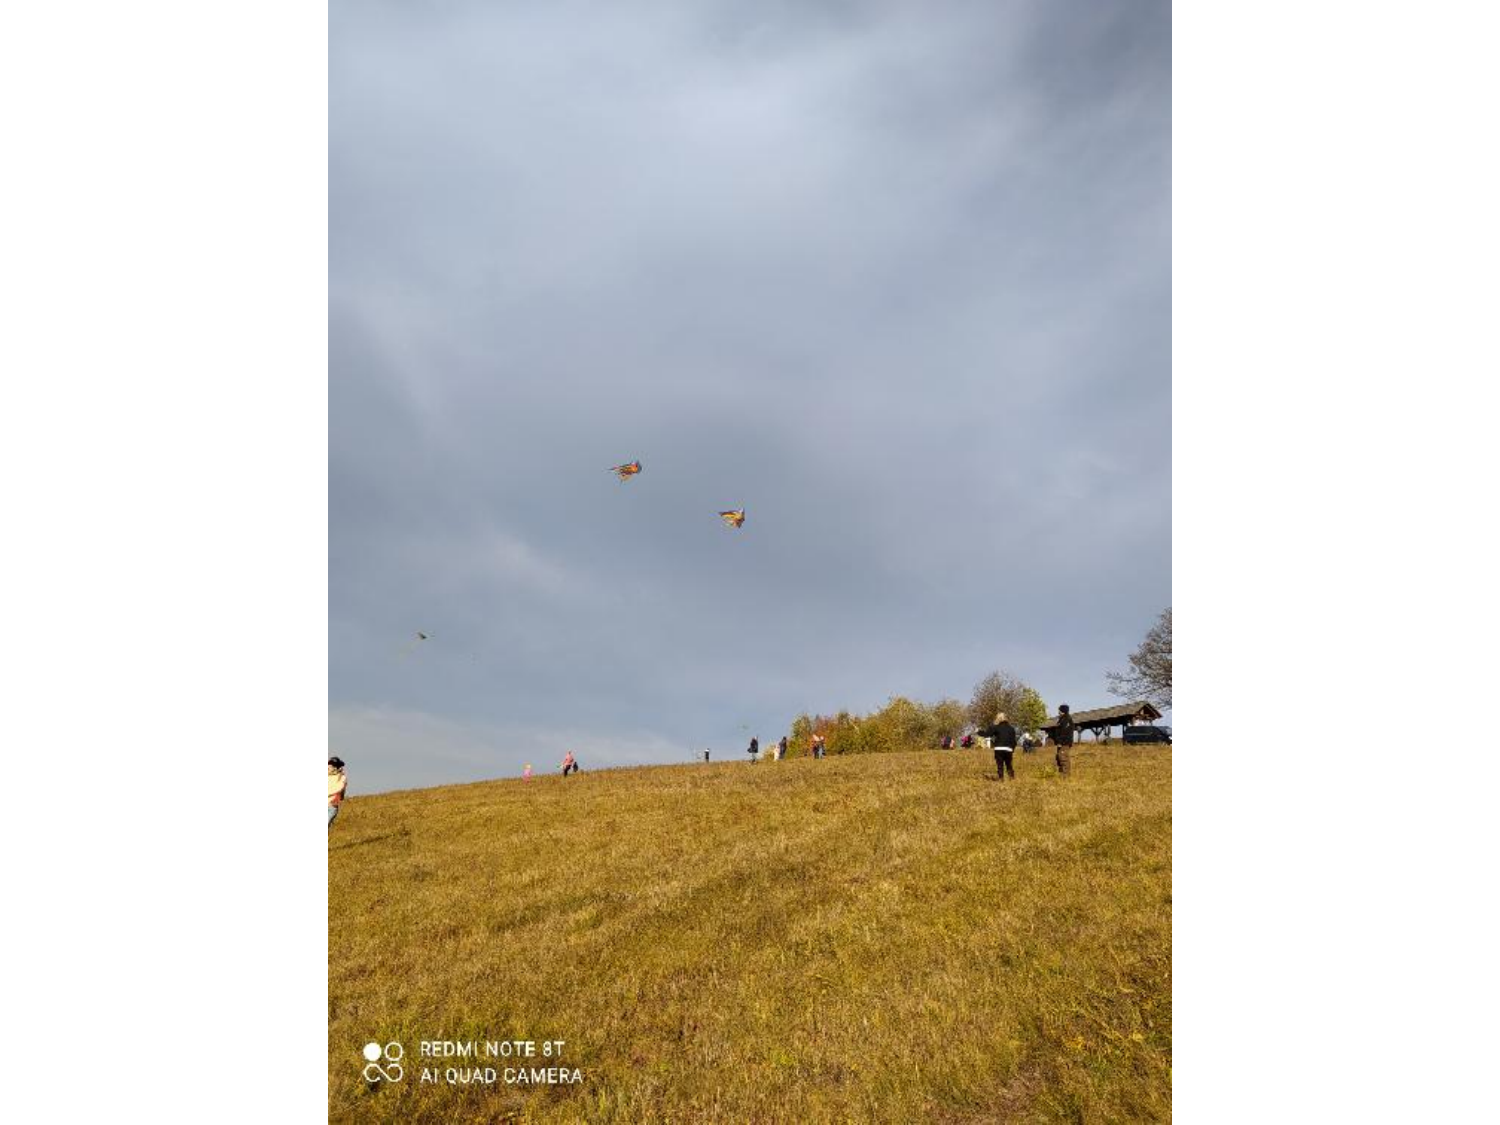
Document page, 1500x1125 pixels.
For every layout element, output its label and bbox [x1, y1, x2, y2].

picture [328, 0, 1172, 1125]
